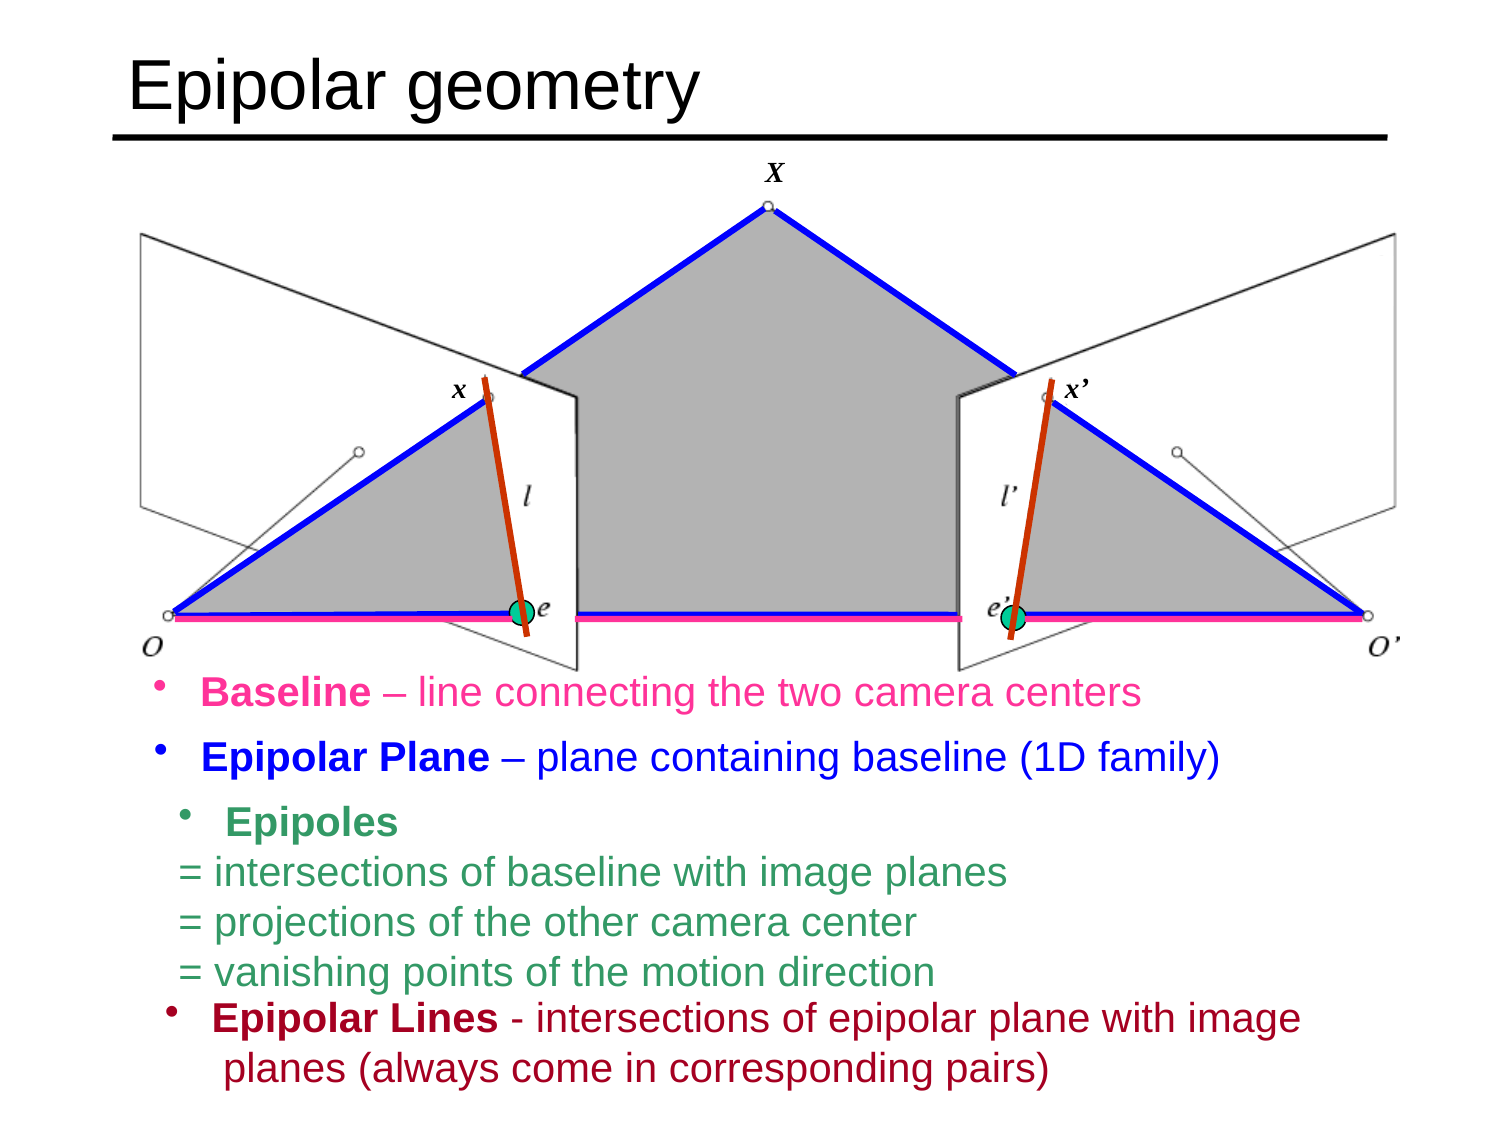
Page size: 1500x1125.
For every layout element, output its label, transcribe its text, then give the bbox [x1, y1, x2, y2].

text_box Baseline – line connecting the two camera centers [138, 684, 1158, 723]
text_box Epipoles = intersections of baseline with image planes = projections of the other camera center = vanishing points of the motion direction [163, 787, 1035, 983]
picture [137, 143, 1401, 676]
title Epipolar geometry [112, 12, 1388, 151]
text_box Epipolar Lines - intersections of epipolar plane with image planes (always come in corresponding pairs) [150, 983, 1375, 1099]
text_box Epipolar Plane – plane containing baseline (1D family) [139, 722, 1237, 788]
